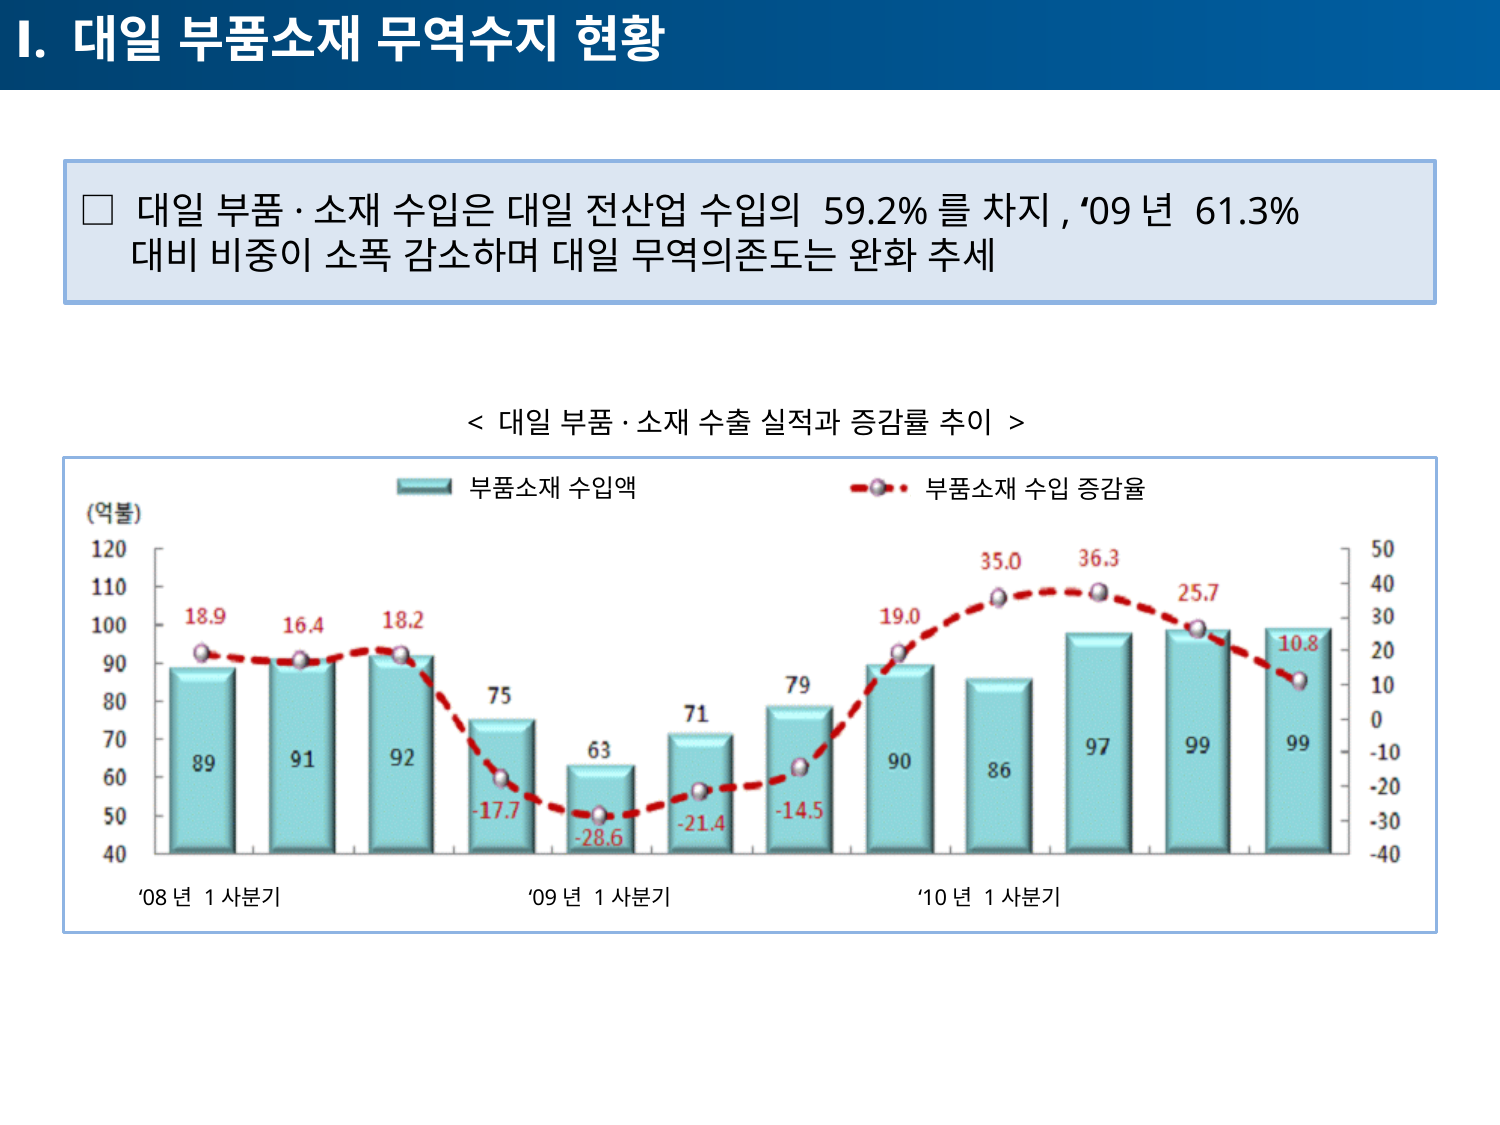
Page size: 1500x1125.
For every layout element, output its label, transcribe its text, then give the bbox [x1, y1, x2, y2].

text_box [64, 396, 1436, 932]
text_box □ 대일 부품·소재 수입은 대일 전산업 수입의 59.2%를 차지, ‘09년 61.3% 대비 비중이 소폭 감소하며 대일 무역의존도는 완화 추세 [63, 159, 1437, 305]
text_box Ⅰ. 대일 부품소재 무역수지 현황 [0, 0, 1500, 92]
